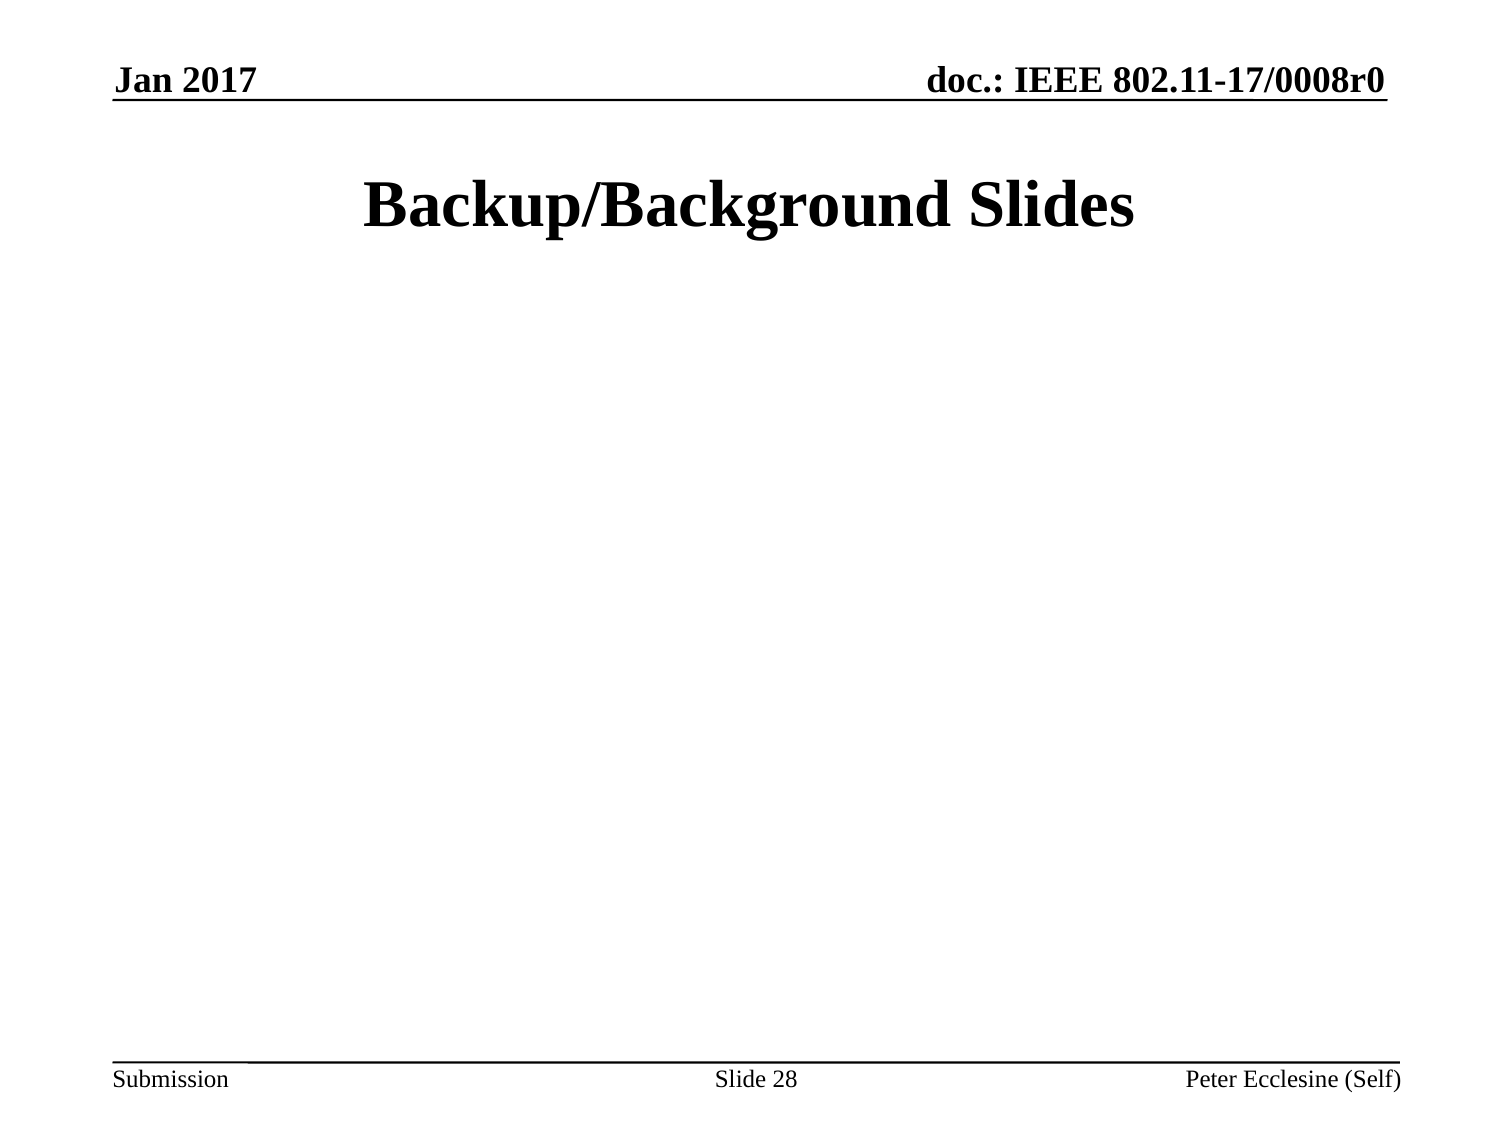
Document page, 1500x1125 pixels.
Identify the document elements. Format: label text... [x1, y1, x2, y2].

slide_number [114, 54, 265, 101]
title Backup/Background Slides [112, 112, 1388, 288]
slide_number Slide 28 [712, 1061, 800, 1093]
footer Peter Ecclesine (Self) [1181, 1061, 1402, 1093]
